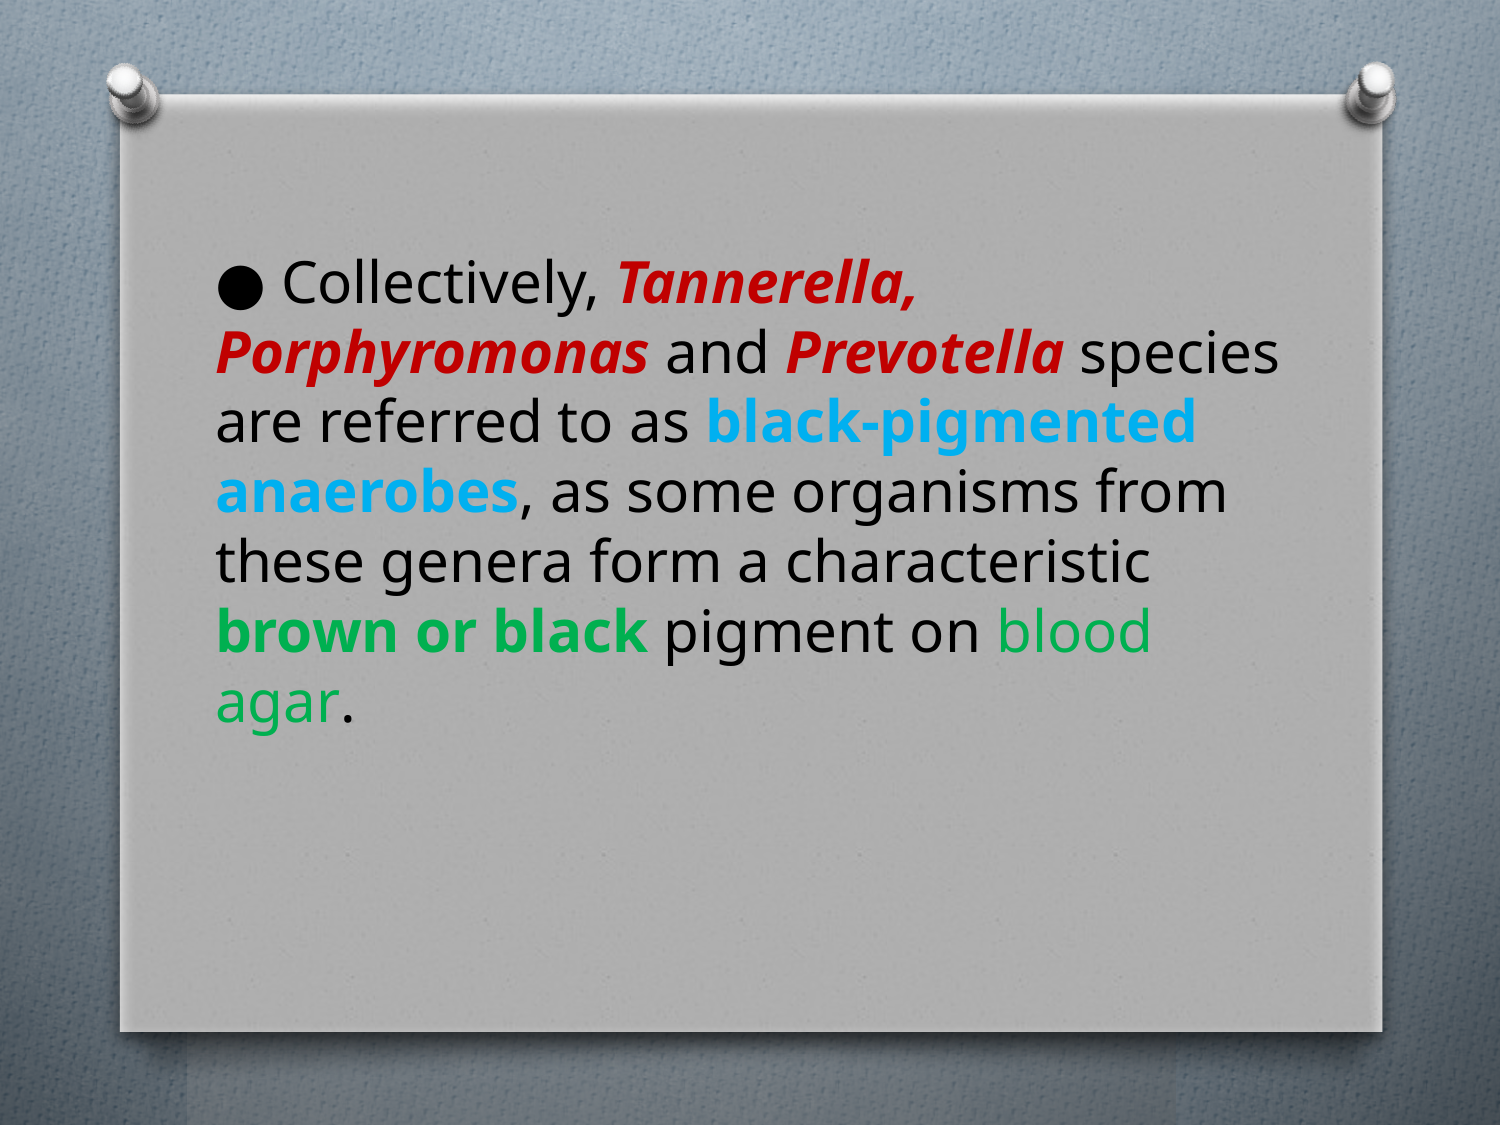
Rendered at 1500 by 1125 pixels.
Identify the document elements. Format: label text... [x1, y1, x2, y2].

picture [1317, 35, 1439, 156]
list ● Collectively, Tannerella, Porphyromonas and Prevotella species are referred to as black-pigmented anaerobes, as some organisms from these genera form a characteristic brown or black pigment on blood agar. [200, 237, 1313, 950]
picture [75, 29, 198, 153]
